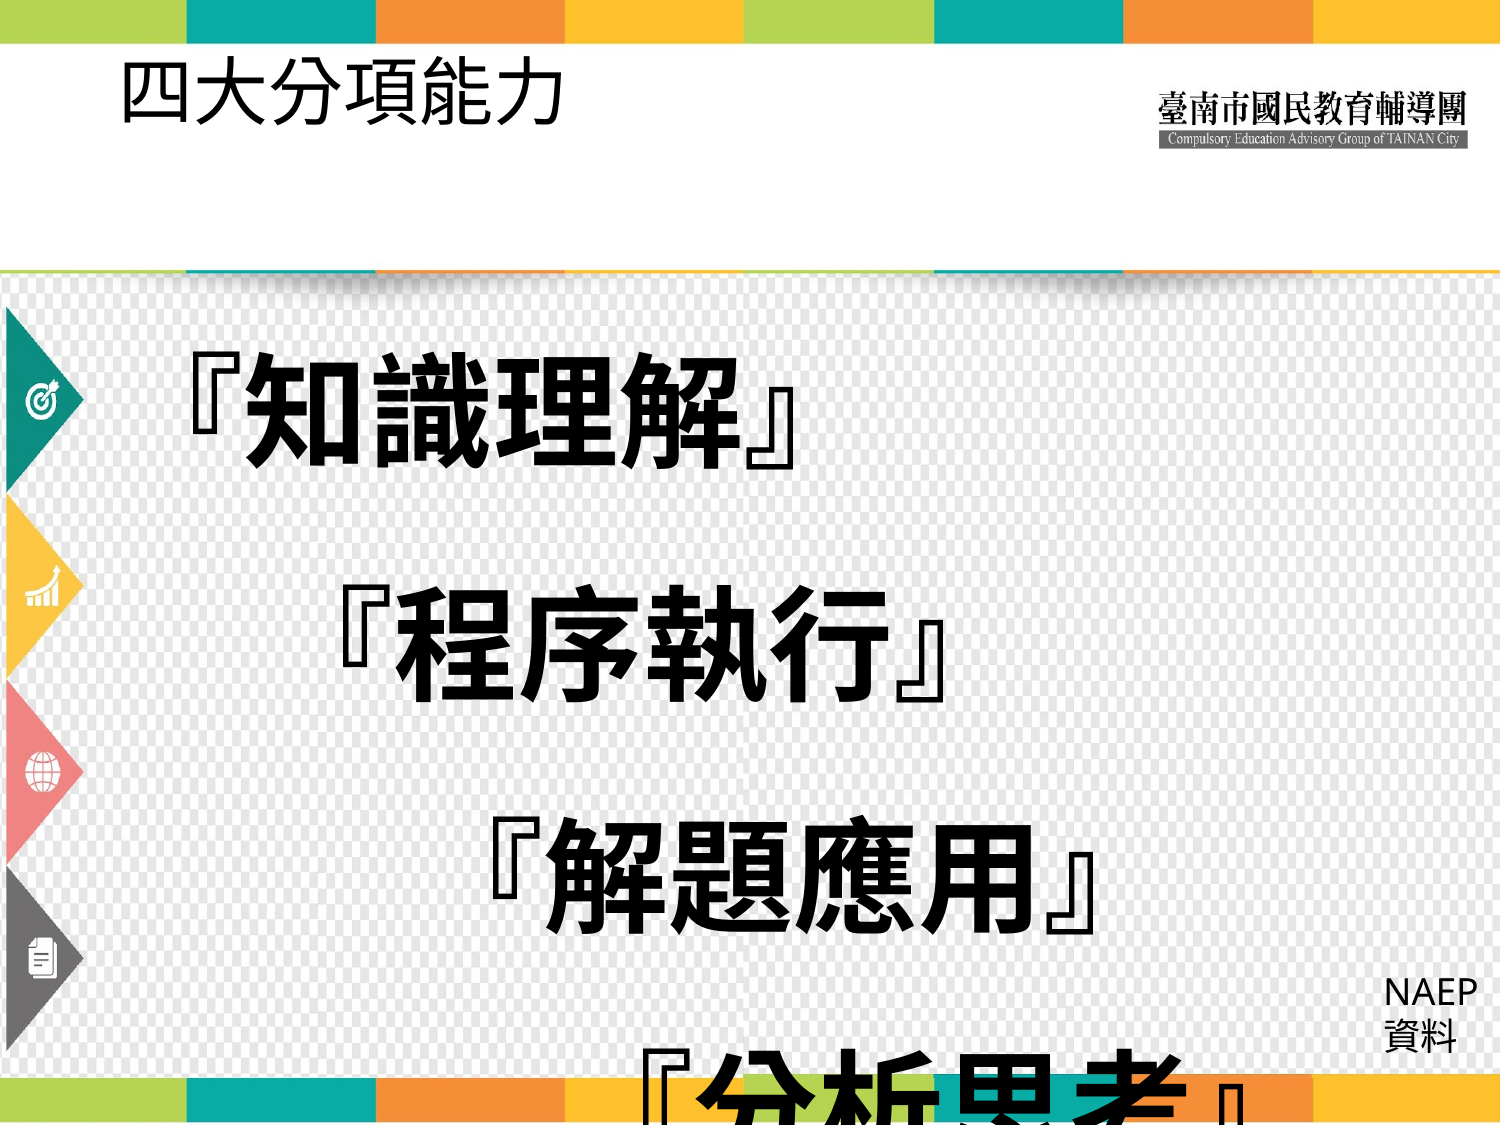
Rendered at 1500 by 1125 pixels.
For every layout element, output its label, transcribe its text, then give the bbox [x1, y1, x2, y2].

picture [0, 0, 1500, 1125]
text_box NAEP資料 [1368, 960, 1500, 1066]
title 四大分項能力 [103, 40, 1397, 150]
list 『知識理解』 『程序執行』 『解題應用』 『分析思考』 [103, 264, 1397, 1114]
